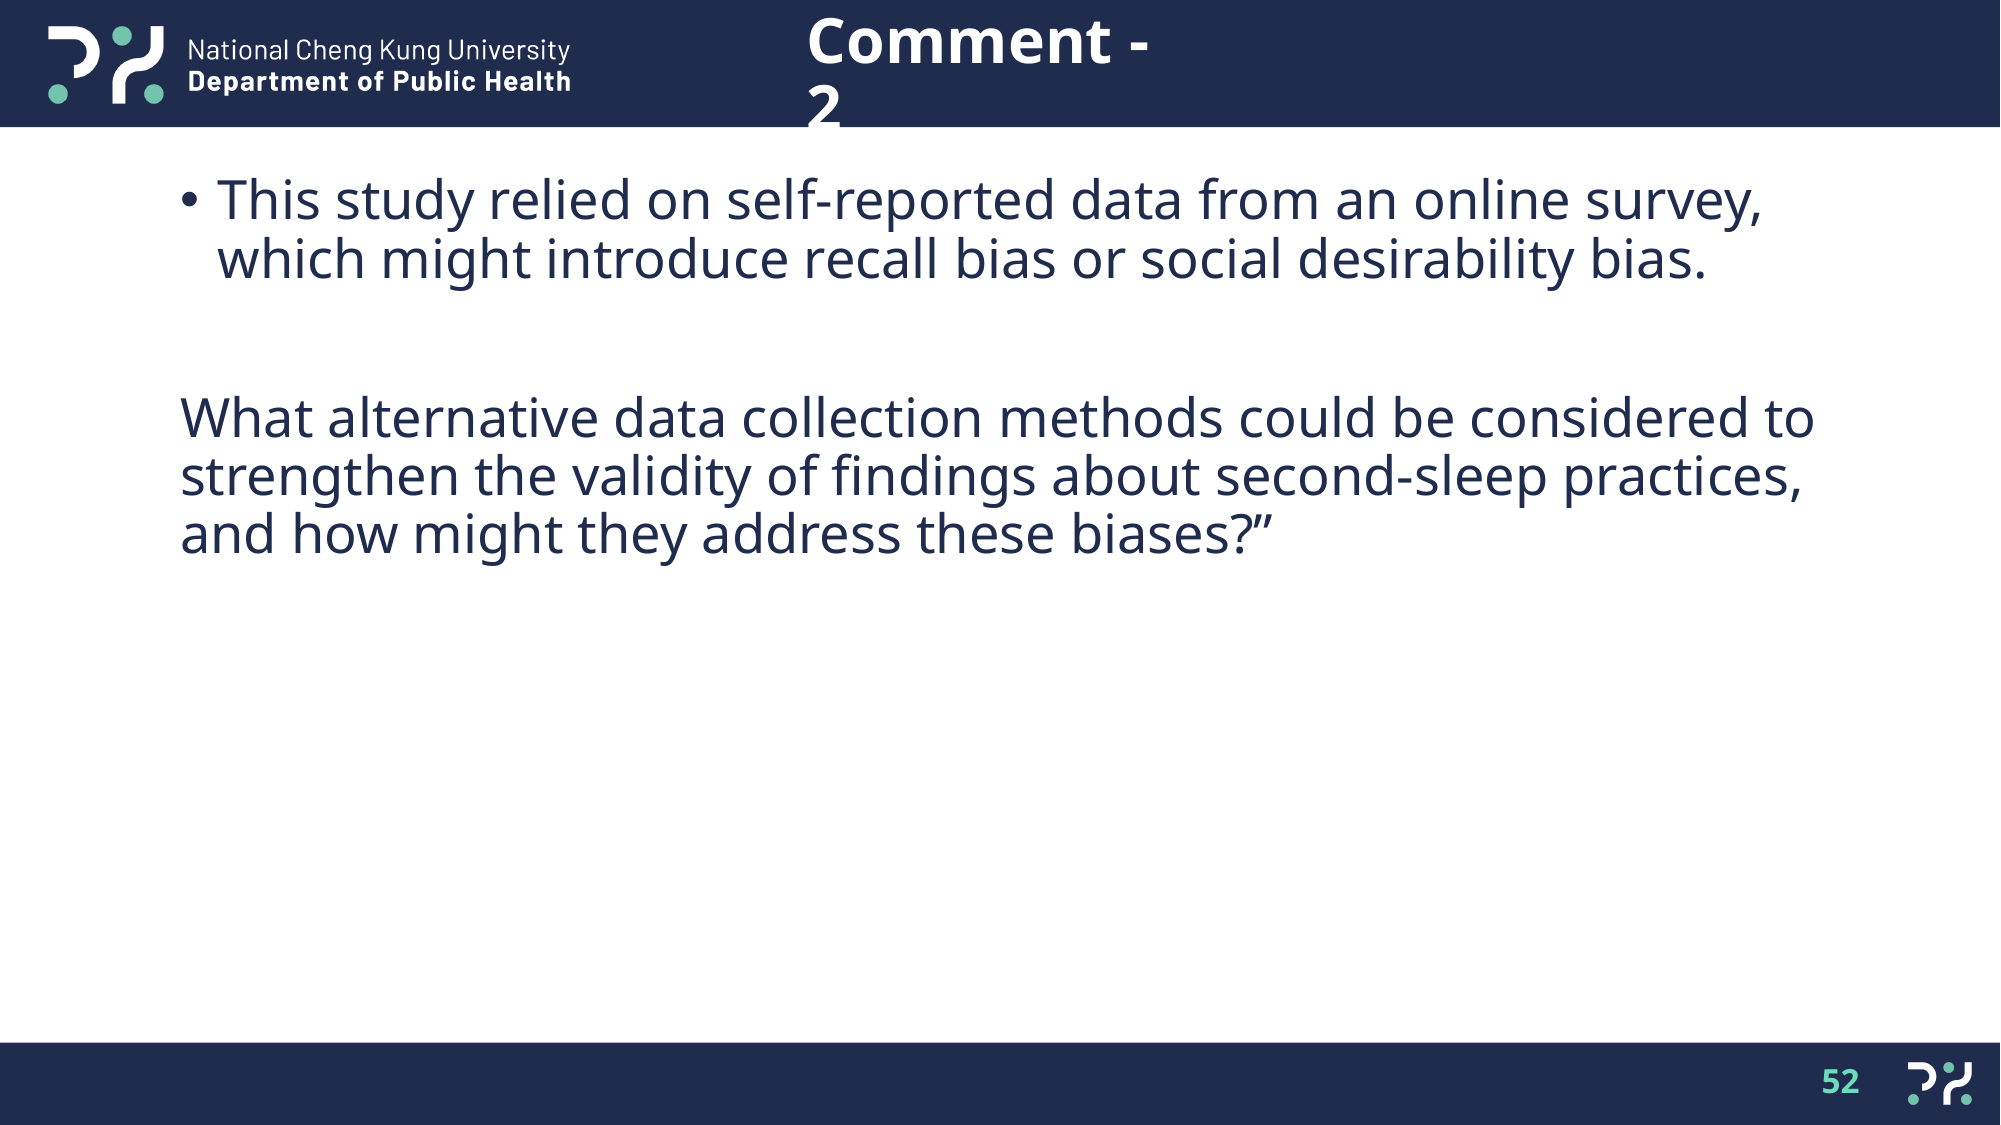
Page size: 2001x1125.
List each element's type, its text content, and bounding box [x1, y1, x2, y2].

picture [0, 0, 610, 144]
picture [1880, 1034, 2000, 1125]
slide_number 52 [1424, 1053, 1875, 1114]
list This study relied on self-reported data from an online survey, which might introduce recall bias or social desirability bias. What alternative data collection methods could be considered to strengthen the validity of findings about second-sleep practices, and how might they address these biases?” [165, 165, 1835, 1018]
title Comment - 2 [791, 24, 1209, 129]
